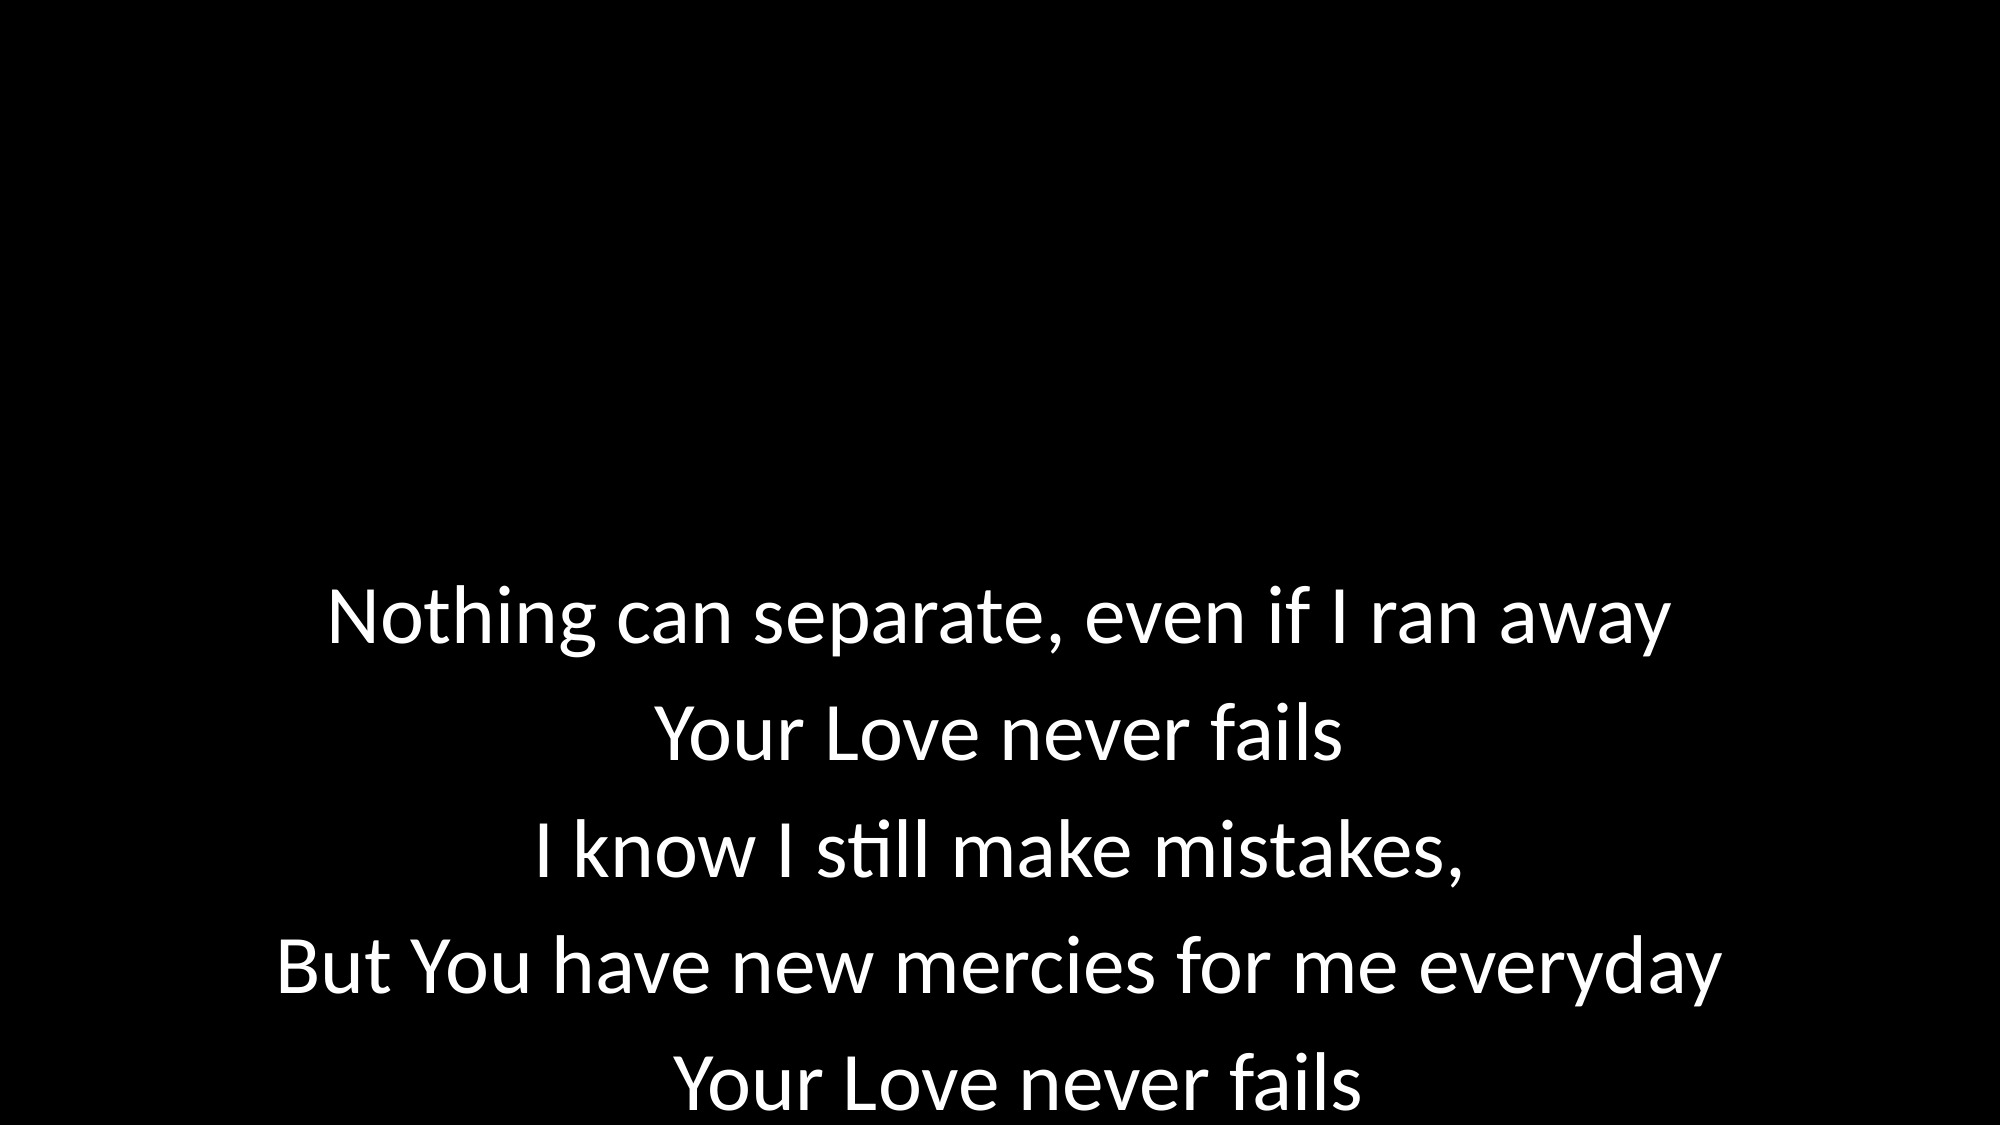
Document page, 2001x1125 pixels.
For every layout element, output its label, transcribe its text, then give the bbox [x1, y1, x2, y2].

subtitle Nothing can separate, even if I ran away Your Love never fails I know I still make mistakes, But You have new mercies for me everyday Your Love never fails [0, 562, 2000, 1125]
